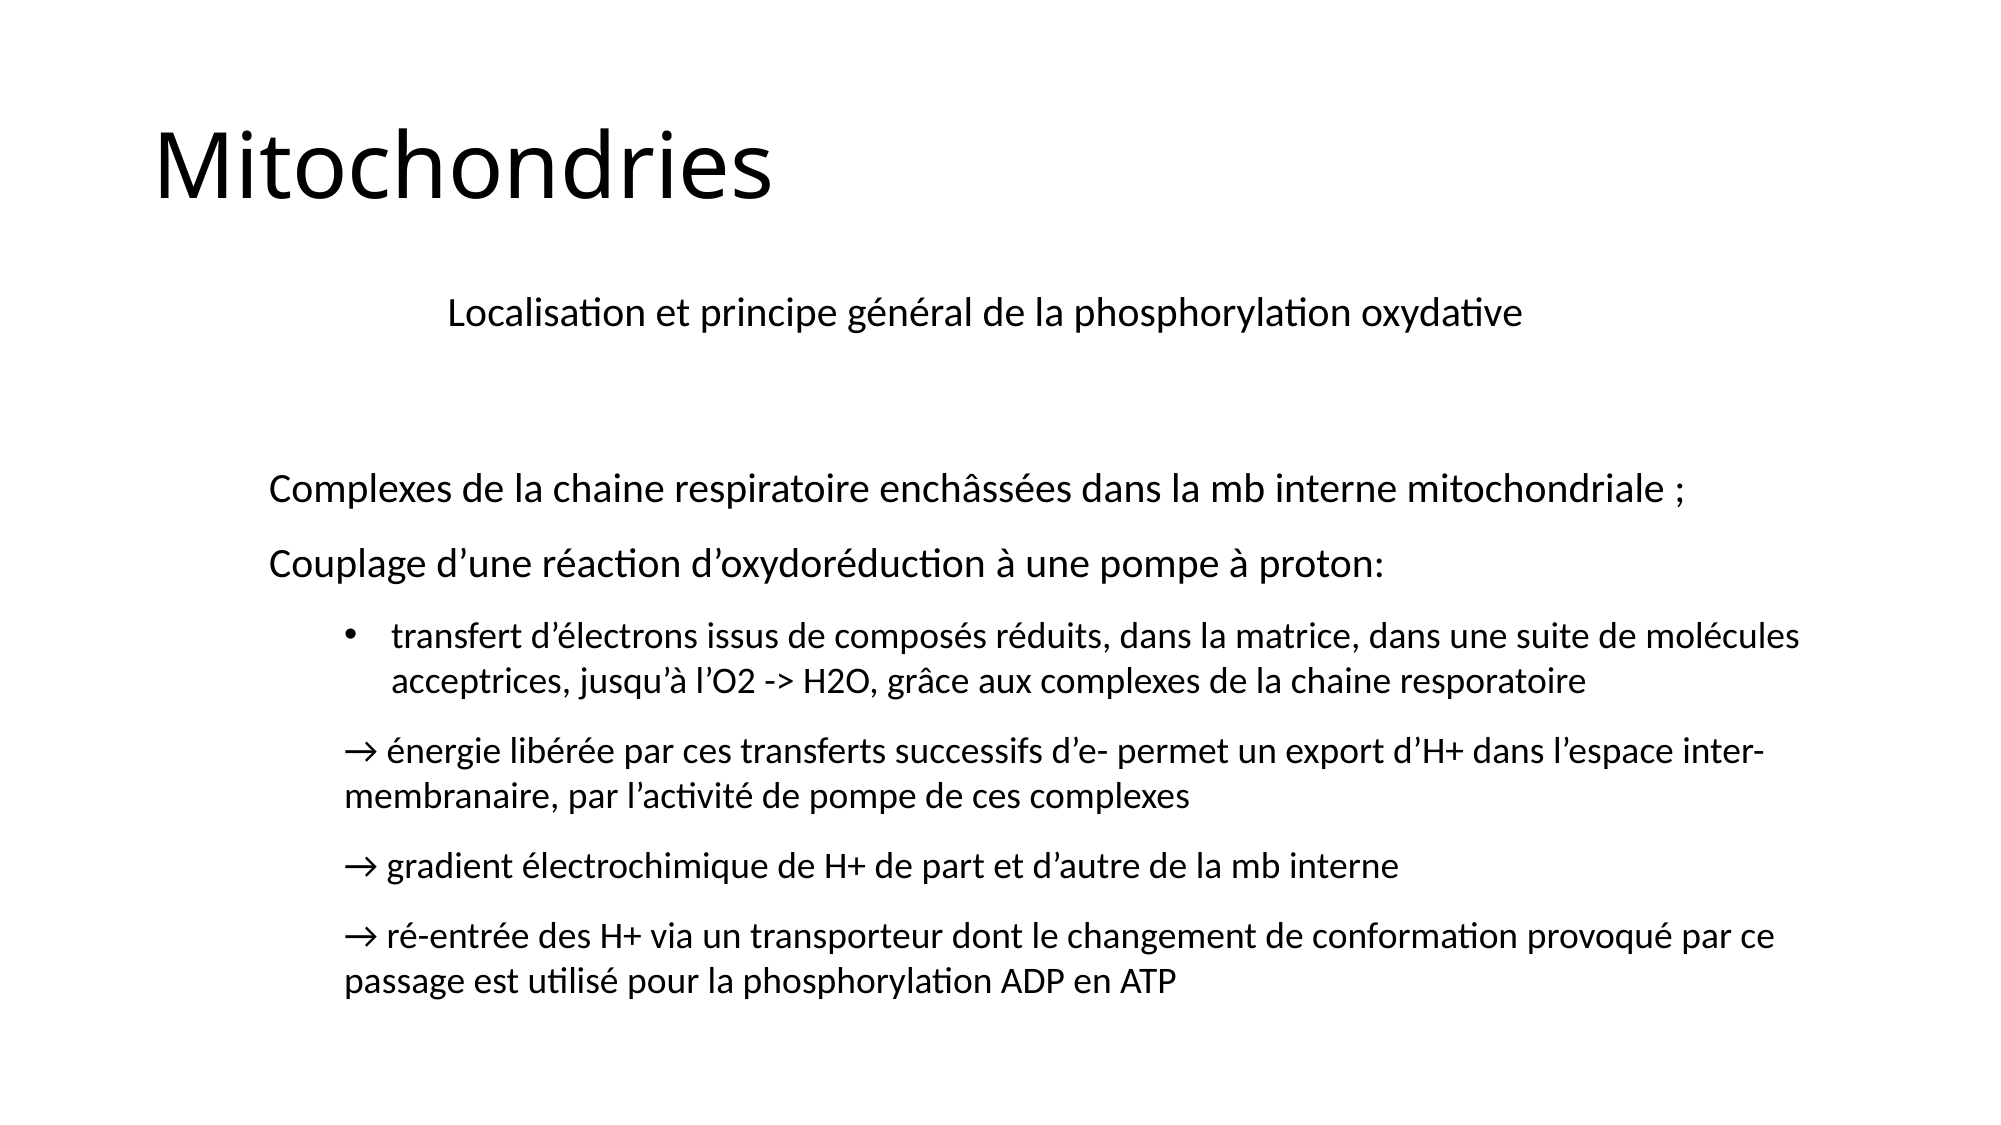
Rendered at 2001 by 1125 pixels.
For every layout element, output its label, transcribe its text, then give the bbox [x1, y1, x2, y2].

title Mitochondries [137, 59, 1863, 278]
text_box Complexes de la chaine respiratoire enchâssées dans la mb interne mitochondriale ; Couplage d’une réaction d’oxydoréduction à une pompe à proton: transfert d’électrons issus de composés réduits, dans la matrice, dans une suite de molécules acceptrices, jusqu’à l’O2 -> H2O, grâce aux complexes de la chaine resporatoire → énergie libérée par ces transferts successifs d’e- permet un export d’H+ dans l’espace inter-membranaire, par l’activité de pompe de ces complexes → gradient électrochimique de H+ de part et d’autre de la mb interne → ré-entrée des H+ via un transporteur dont le changement de conformation provoqué par ce passage est utilisé pour la phosphorylation ADP en ATP [254, 453, 1848, 1009]
text_box Localisation et principe général de la phosphorylation oxydative [423, 277, 1618, 343]
